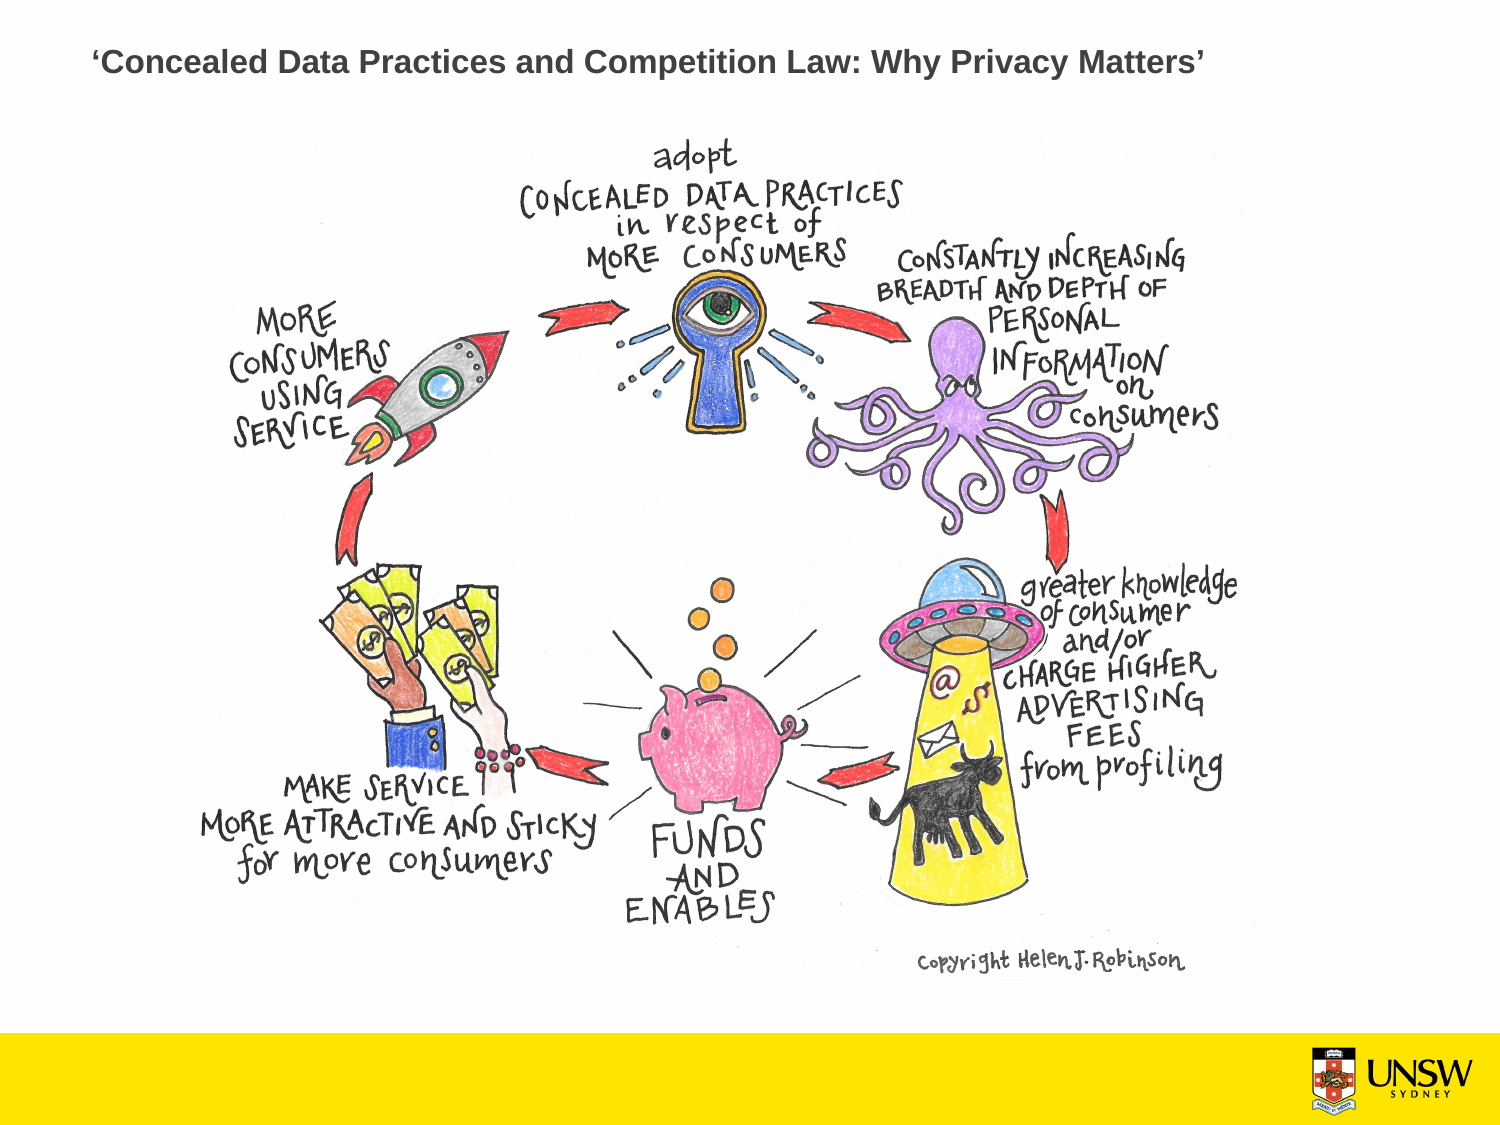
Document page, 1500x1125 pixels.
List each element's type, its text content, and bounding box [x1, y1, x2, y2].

text_box ‘Concealed Data Practices and Competition Law: Why Privacy Matters’ [76, 32, 1353, 88]
picture [0, 0, 1500, 1125]
